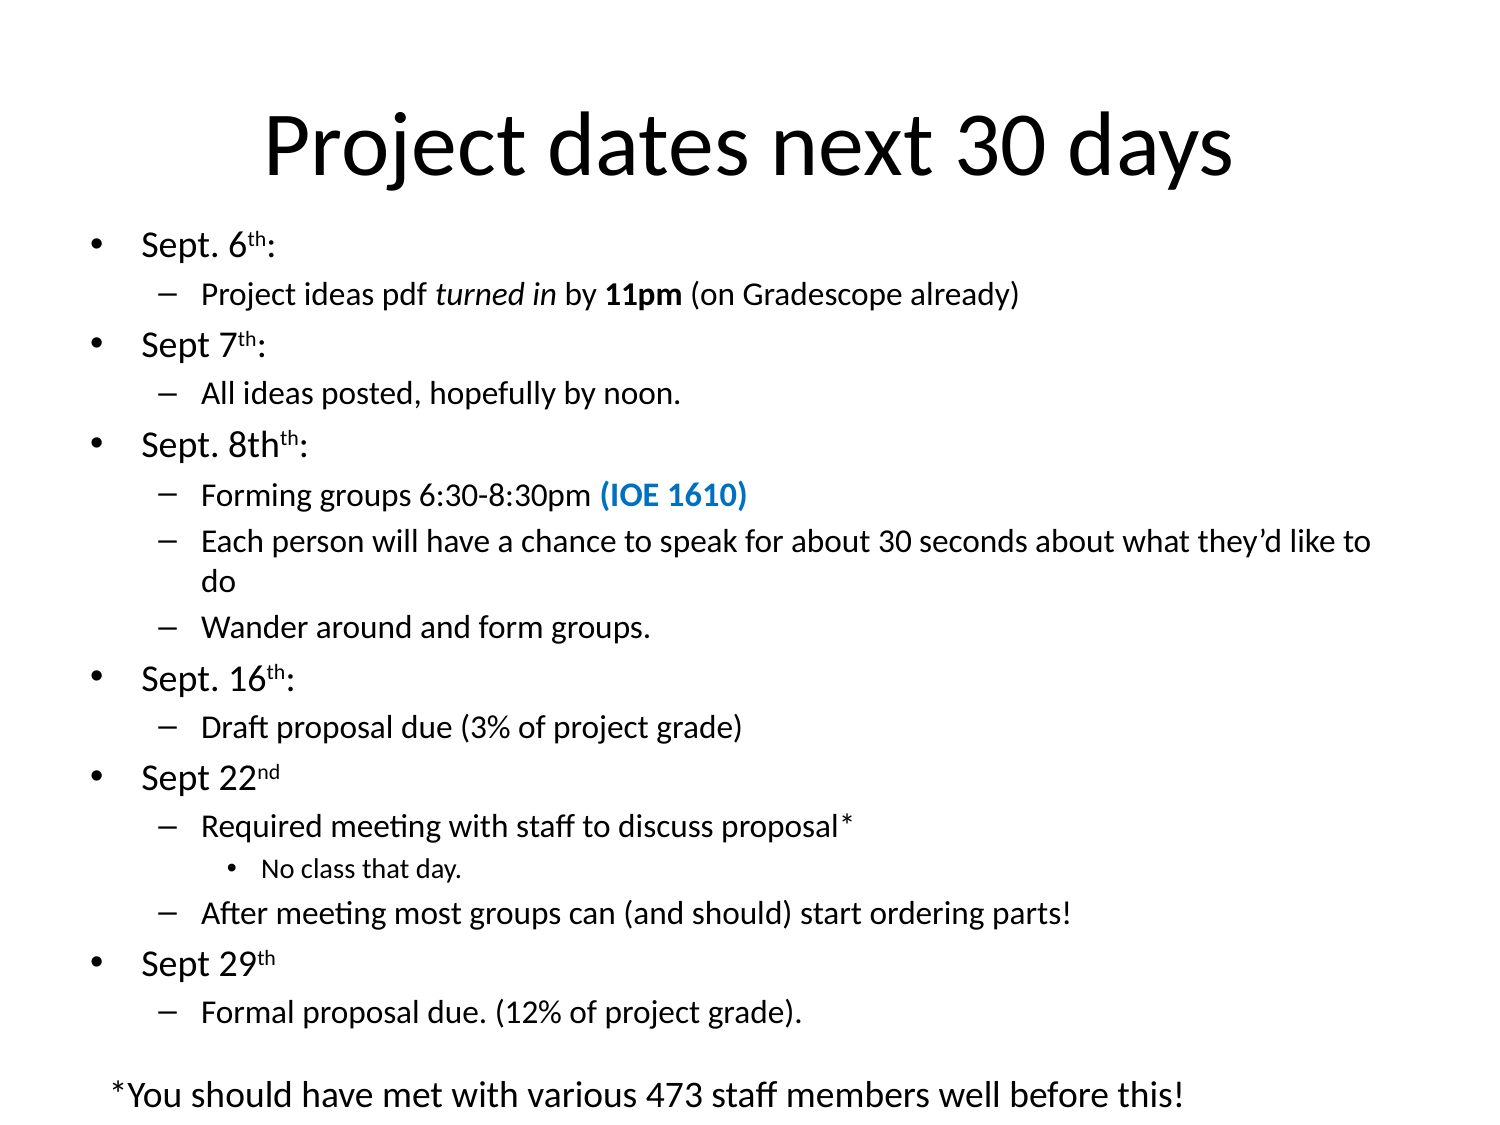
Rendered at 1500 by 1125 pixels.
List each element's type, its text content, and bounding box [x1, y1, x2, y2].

list Sept. 6th: Project ideas pdf turned in by 11pm (on Gradescope already) Sept 7th: All ideas posted, hopefully by noon. Sept. 8thth: Forming groups 6:30-8:30pm (IOE 1610) Each person will have a chance to speak for about 30 seconds about what they’d like to do Wander around and form groups. Sept. 16th: Draft proposal due (3% of project grade) Sept 22nd Required meeting with staff to discuss proposal* No class that day. After meeting most groups can (and should) start ordering parts! Sept 29th Formal proposal due. (12% of project grade). [75, 212, 1425, 1050]
title Project dates next 30 days [75, 45, 1425, 212]
text_box *You should have met with various 473 staff members well before this! [93, 1062, 1202, 1123]
